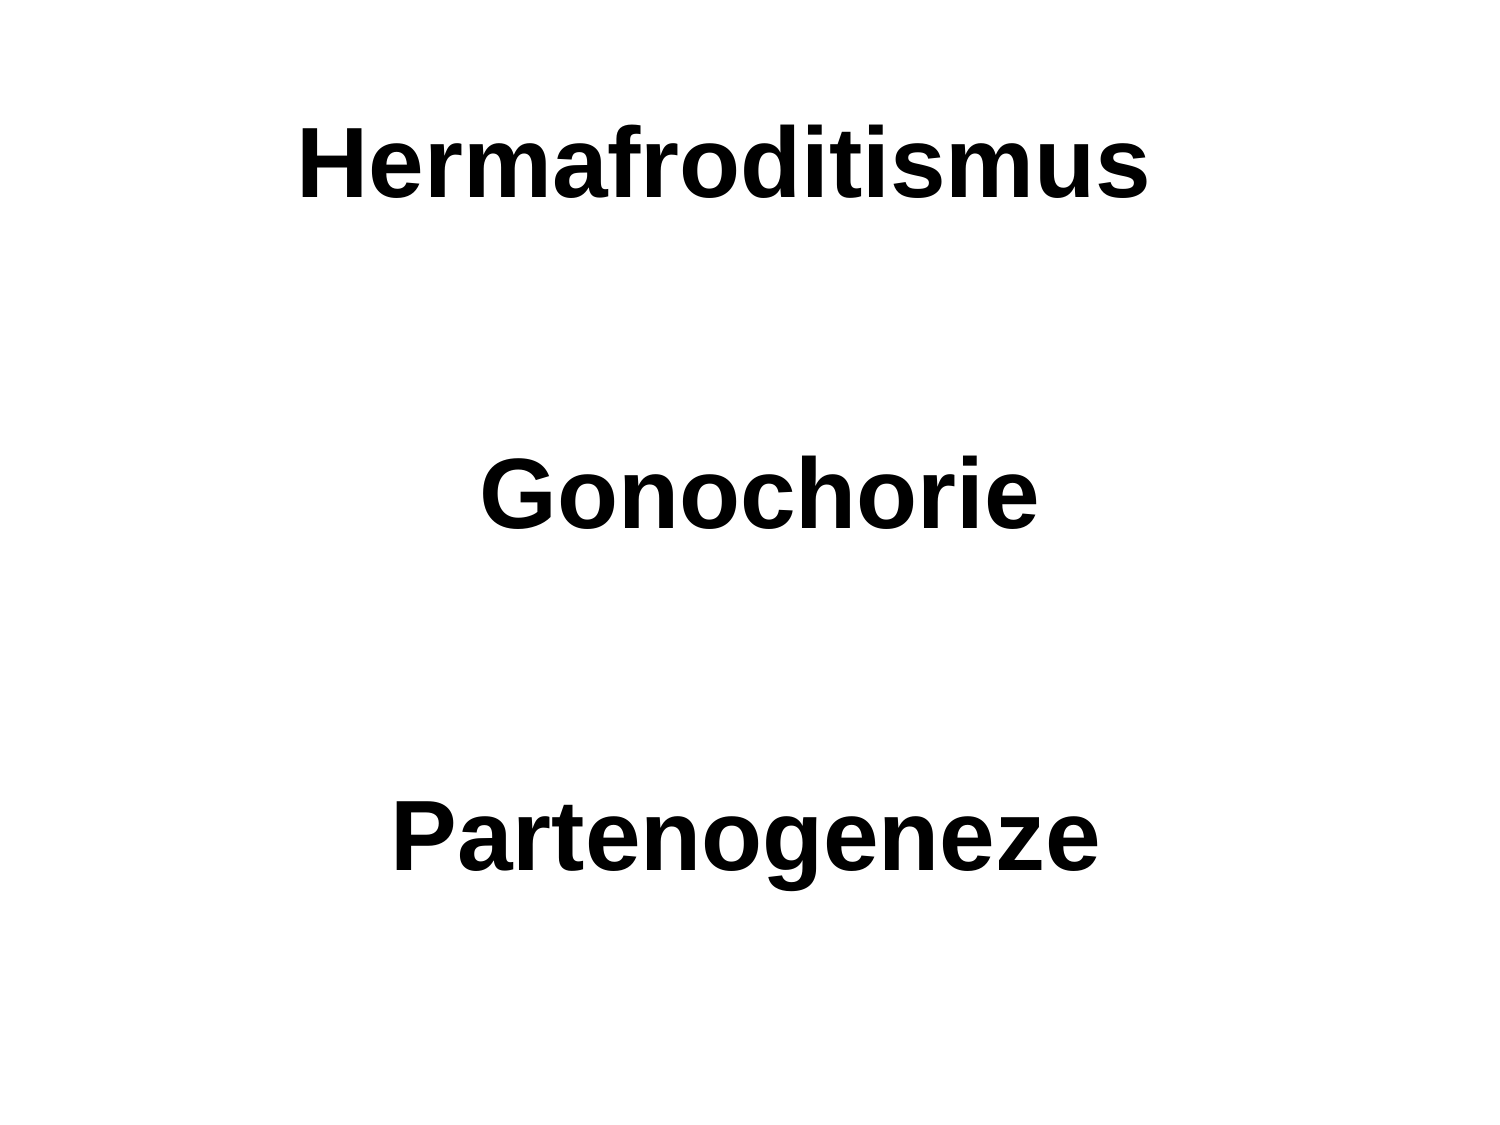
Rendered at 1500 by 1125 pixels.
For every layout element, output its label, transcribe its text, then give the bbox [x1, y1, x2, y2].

text_box Hermafroditismus [112, 90, 1365, 225]
text_box Gonochorie [147, 420, 1400, 556]
text_box Partenogeneze [147, 763, 1400, 898]
